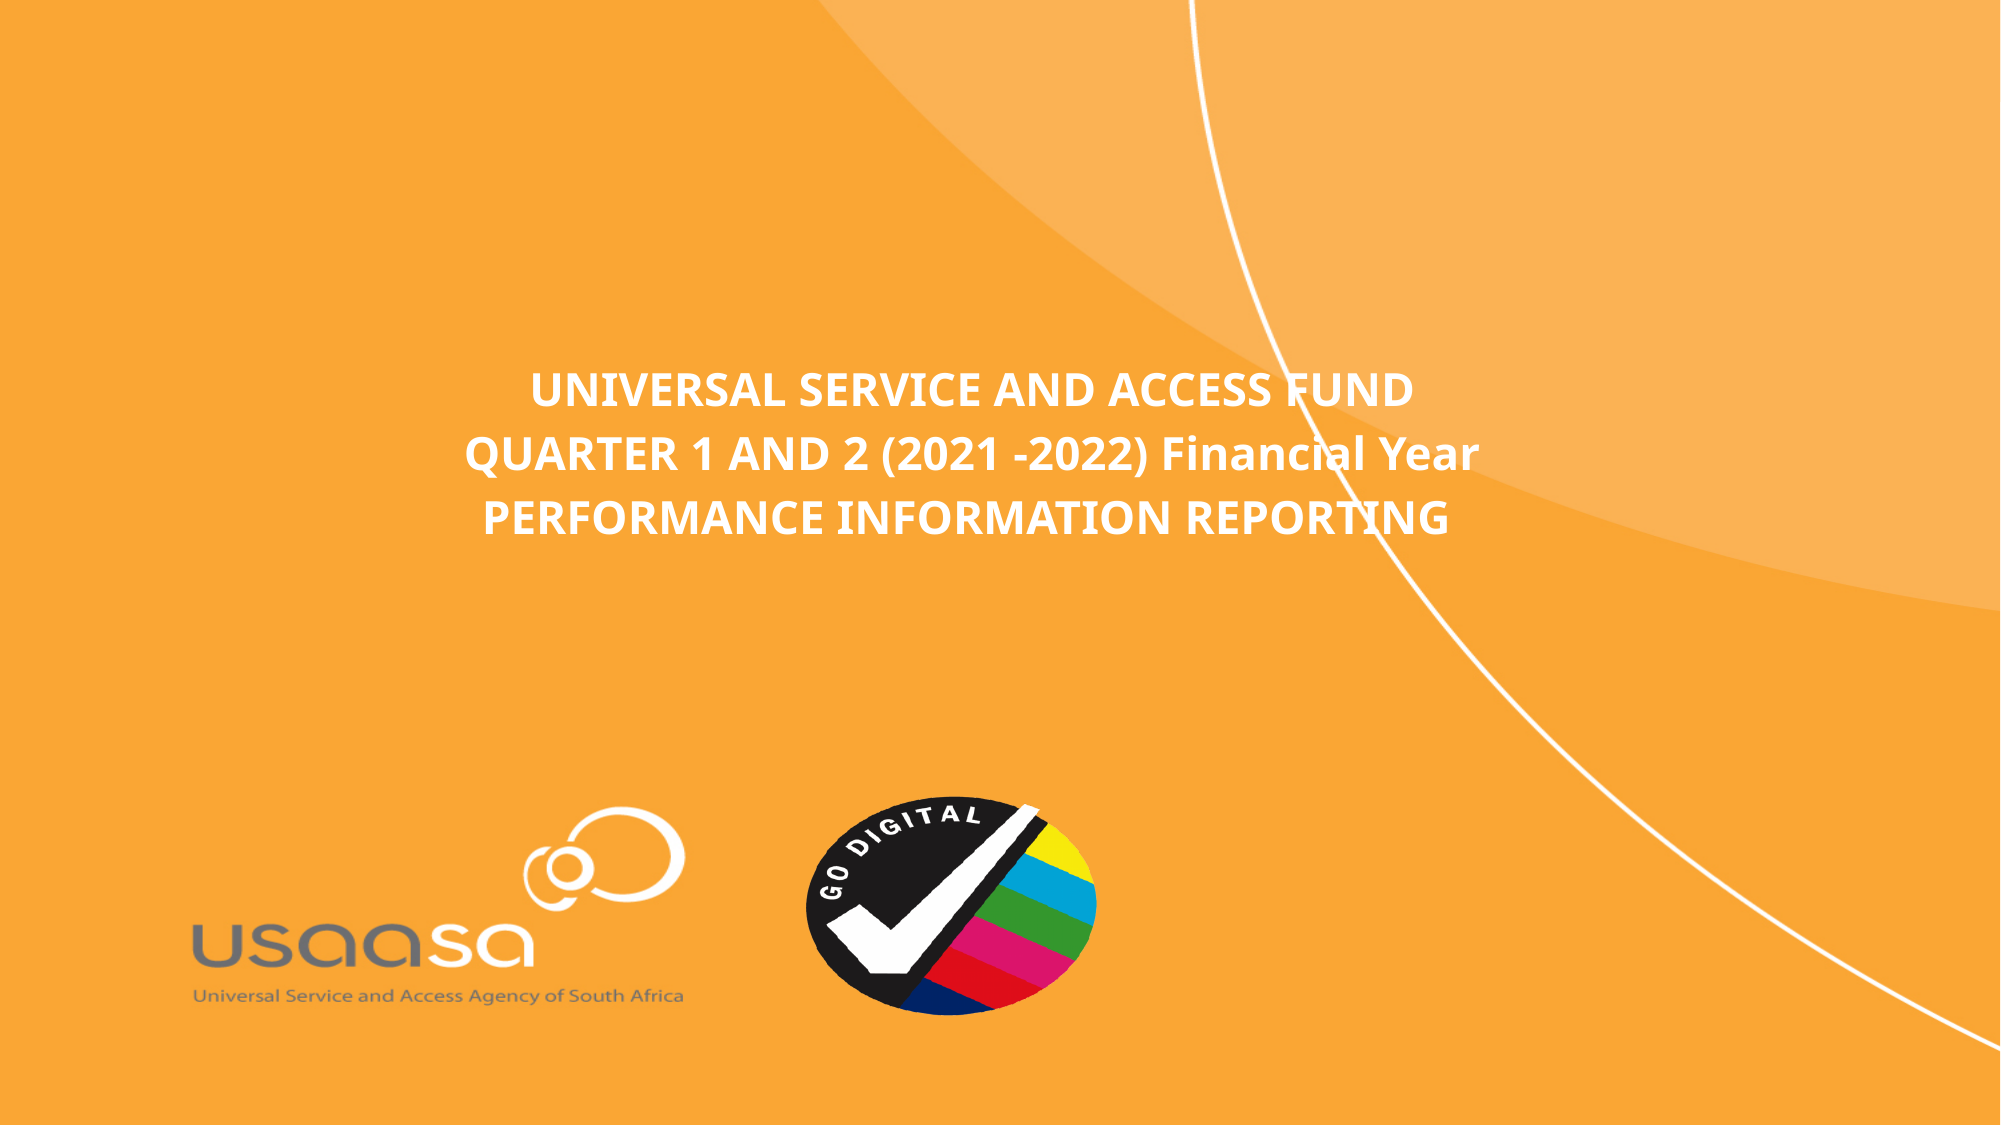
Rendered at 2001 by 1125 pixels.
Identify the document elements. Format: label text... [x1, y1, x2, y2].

title [39, 255, 1237, 497]
picture [0, 0, 2001, 1125]
subtitle UNIVERSAL SERVICE AND ACCESS FUND QUARTER 1 AND 2 (2021 -2022) Financial Year PERFORMANCE INFORMATION REPORTING [373, 352, 1571, 641]
